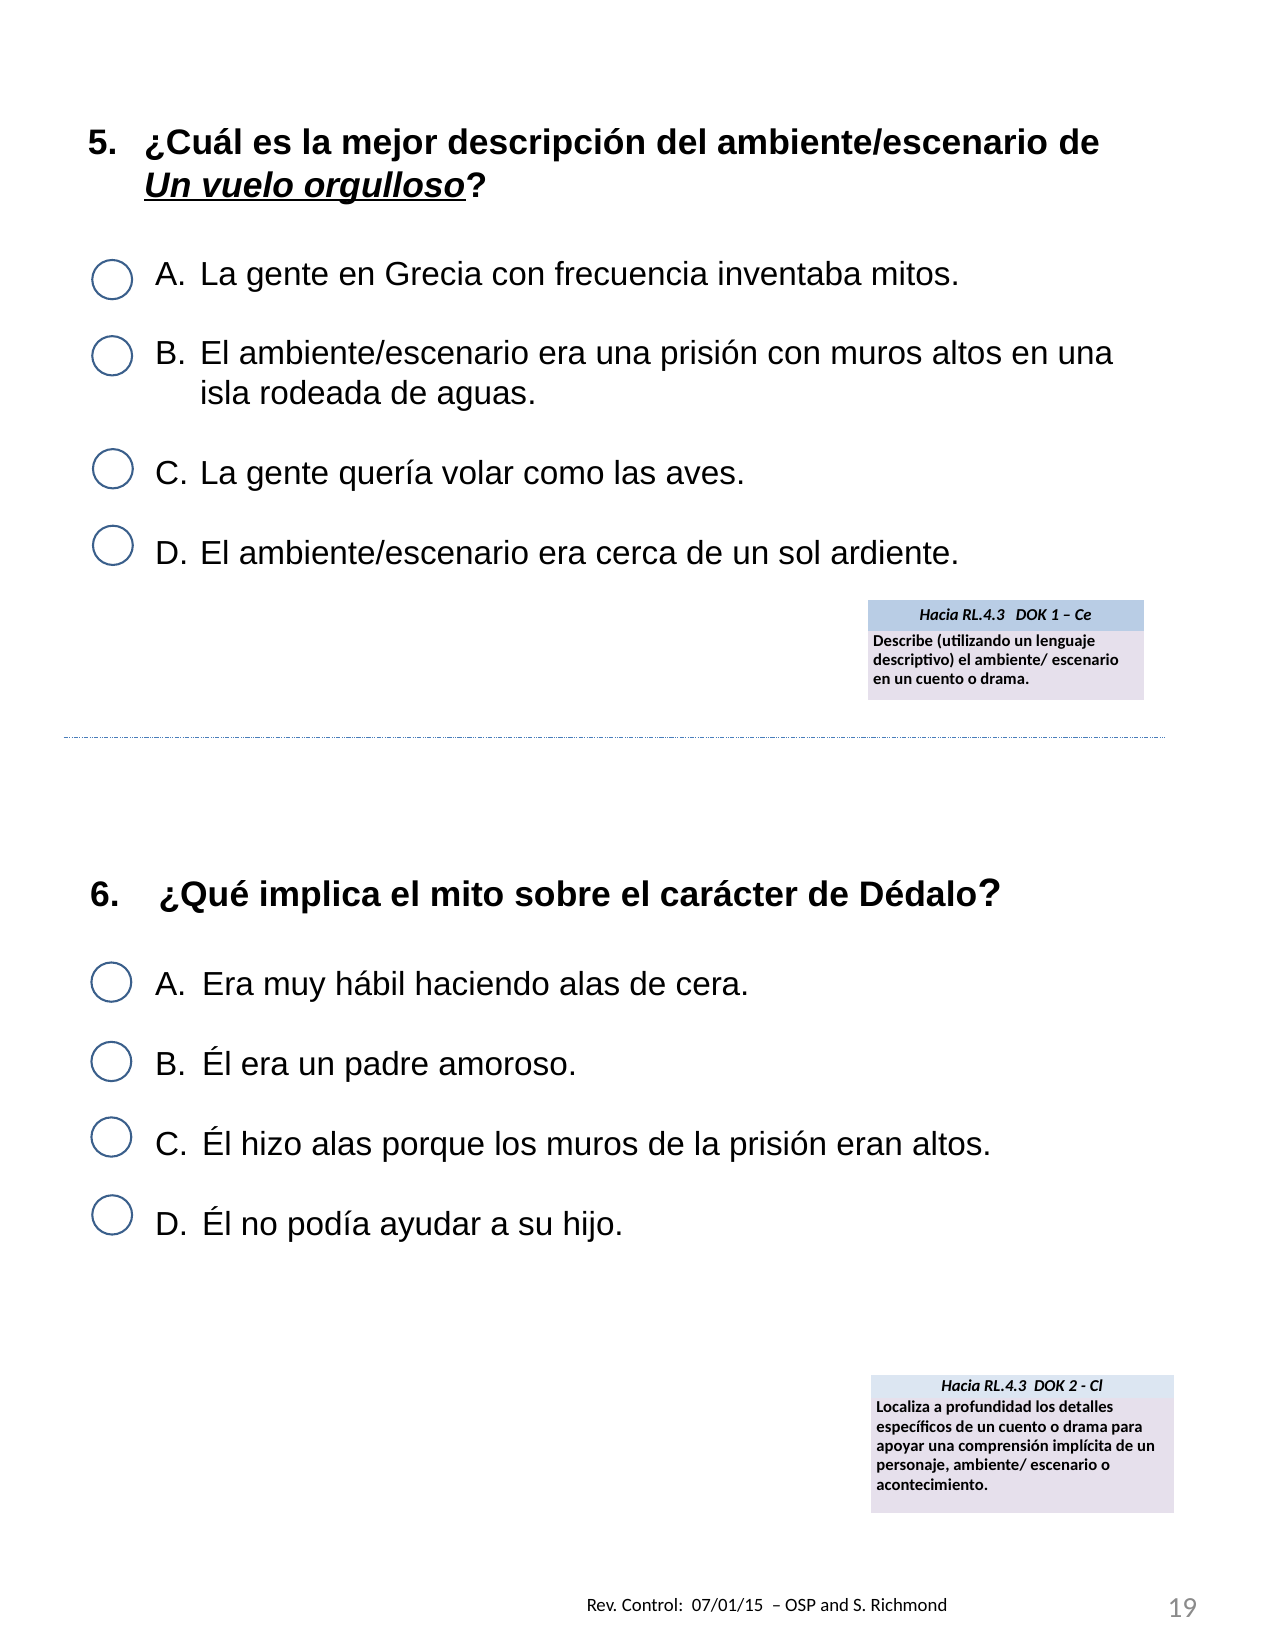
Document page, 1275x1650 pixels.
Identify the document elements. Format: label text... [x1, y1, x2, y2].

table_header Hacia RL.4.3 DOK 1 – Ce [868, 600, 1144, 631]
slide_number 19 [1075, 1562, 1214, 1650]
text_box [91, 962, 133, 1235]
table_cell Localiza a profundidad los detalles específicos de un cuento o drama para apoyar una comprensión implícita de un personaje, ambiente/ escenario o acontecimiento. [871, 1398, 1174, 1513]
table_cell Describe (utilizando un lenguaje descriptivo) el ambiente/ escenario en un cuento o drama. [868, 631, 1144, 689]
text_box 6. ¿Qué implica el mito sobre el carácter de Dédalo? Era muy hábil haciendo alas de cera. Él era un padre amoroso. Él hizo alas porque los muros de la prisión eran altos. Él no podía ayudar a su hijo. [73, 858, 1175, 1413]
text_box ¿Cuál es la mejor descripción del ambiente/escenario de Un vuelo orgulloso? La gente en Grecia con frecuencia inventaba mitos. El ambiente/escenario era una prisión con muros altos en una isla rodeada de aguas. La gente quería volar como las aves. El ambiente/escenario era cerca de un sol ardiente. [62, 110, 1161, 660]
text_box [91, 259, 134, 566]
table_header Hacia RL.4.3 DOK 2 - Cl [871, 1375, 1174, 1398]
